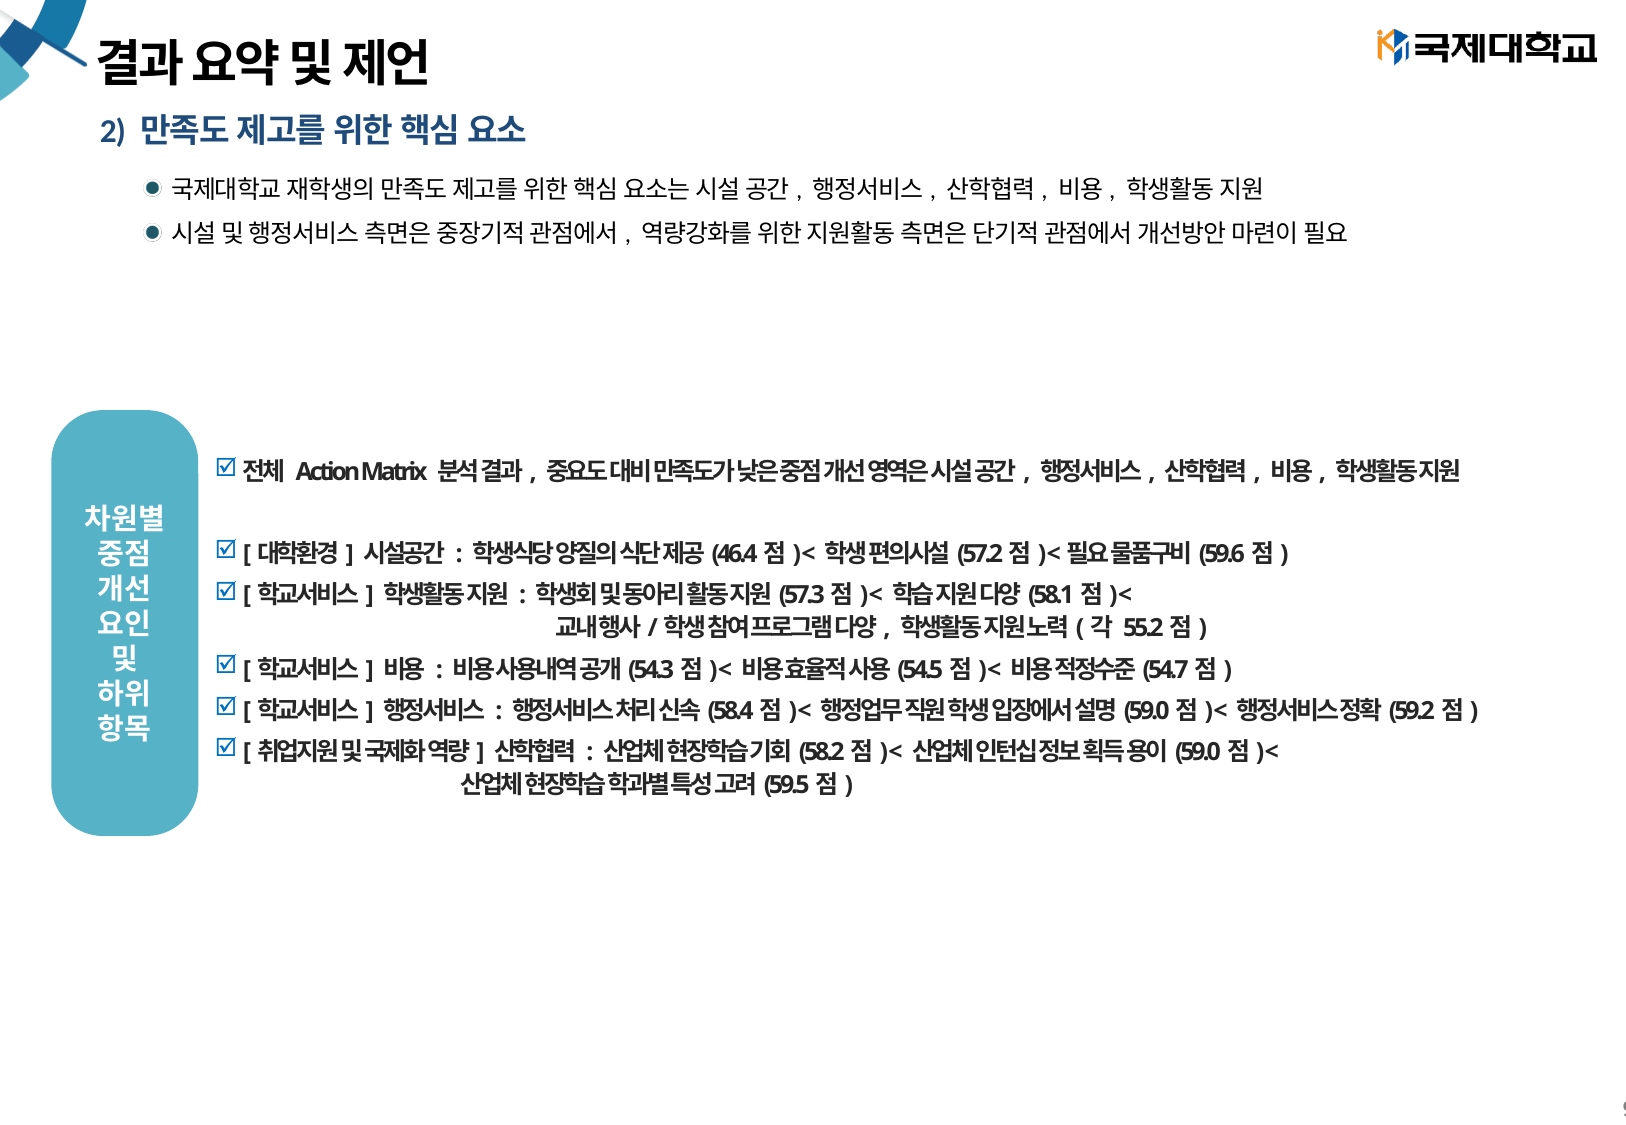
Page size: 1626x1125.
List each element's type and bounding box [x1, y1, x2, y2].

title [80, 23, 629, 100]
picture [143, 179, 162, 197]
picture [143, 223, 162, 242]
list [128, 159, 1581, 206]
picture [0, 0, 1625, 129]
subtitle [85, 99, 1223, 159]
text_box [49, 408, 1625, 839]
